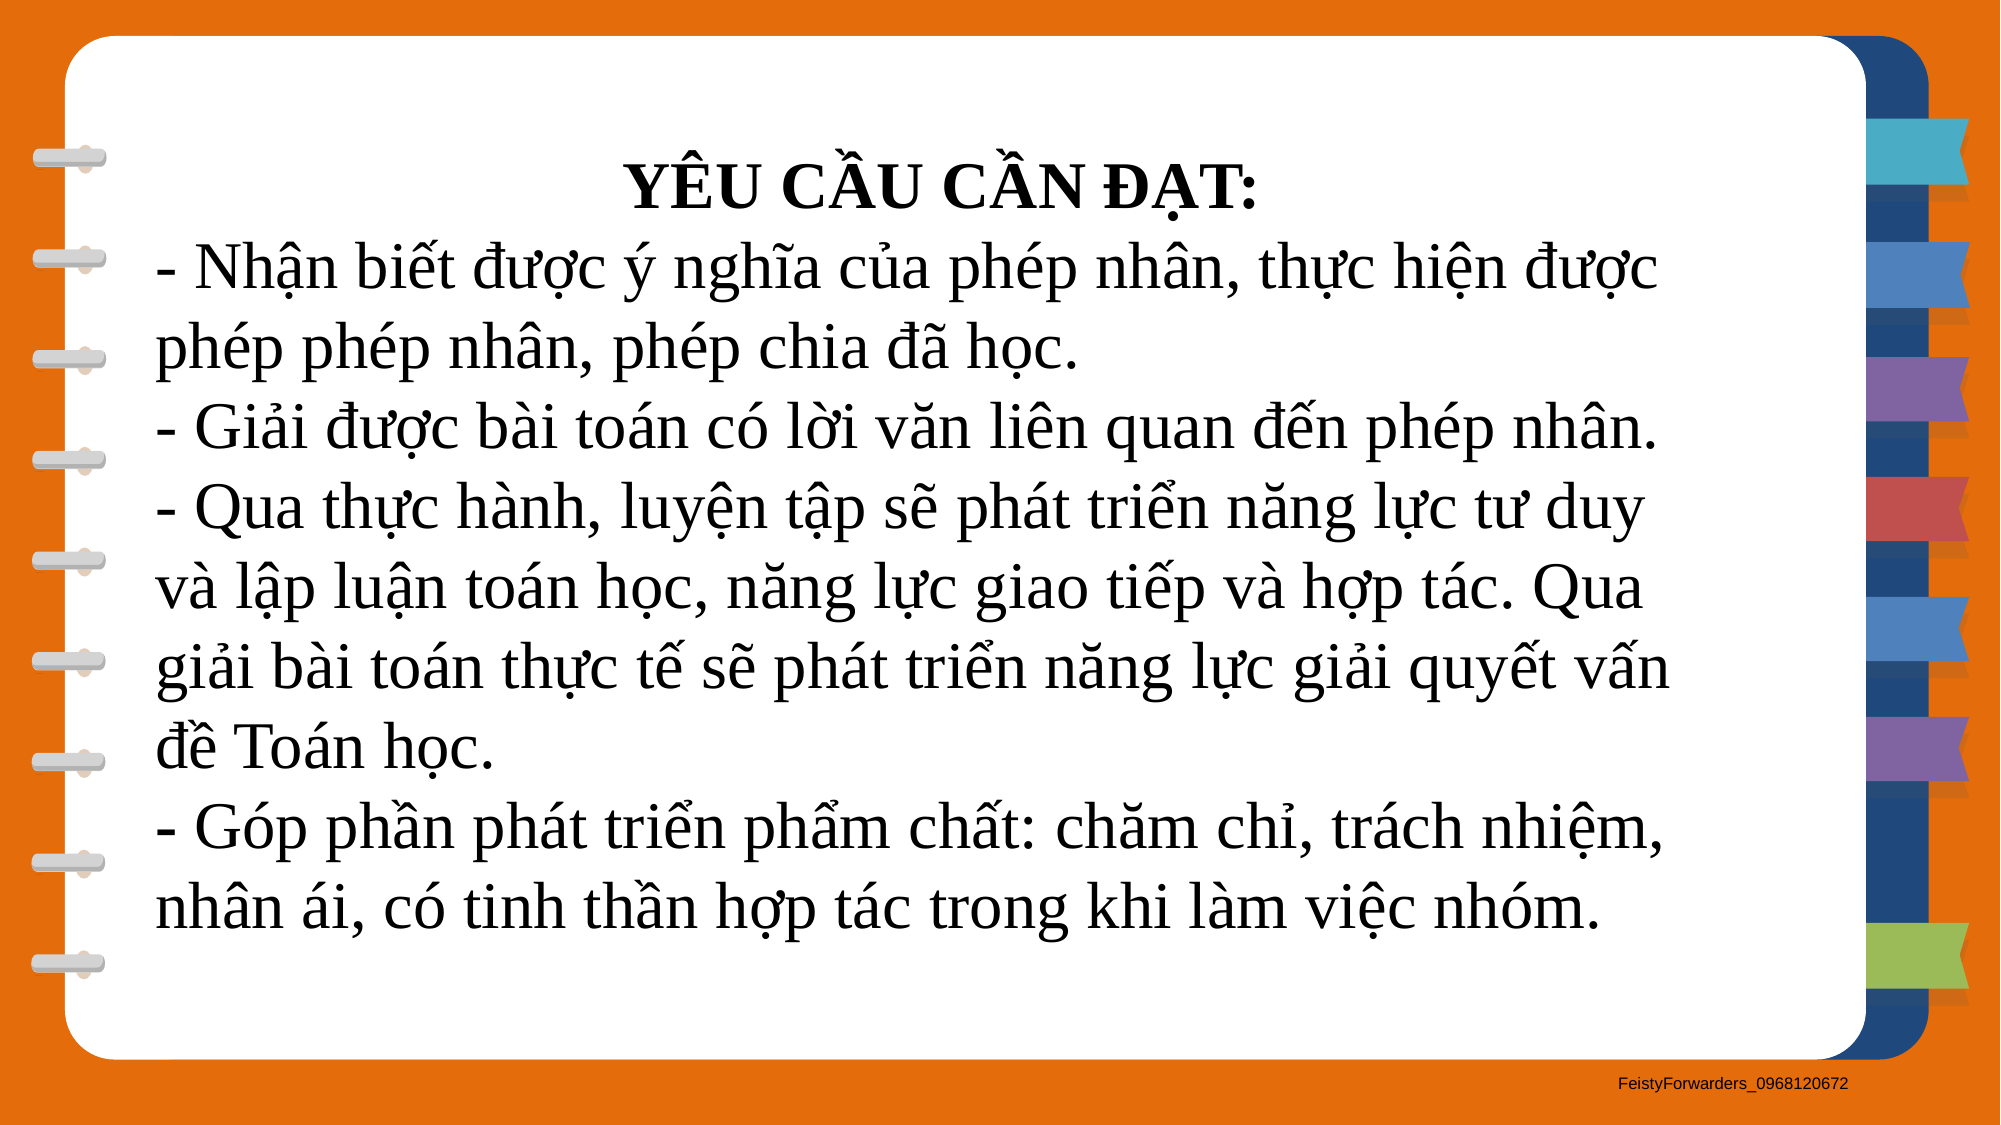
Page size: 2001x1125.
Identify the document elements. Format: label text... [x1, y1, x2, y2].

text_box YÊU CẦU CẦN ĐẠT: - Nhận biết được ý nghĩa của phép nhân, thực hiện được phép phép nhân, phép chia đã học. - Giải được bài toán có lời văn liên quan đến phép nhân. - Qua thực hành, luyện tập sẽ phát triển năng lực tư duy và lập luận toán học, năng lực giao tiếp và hợp tác. Qua giải bài toán thực tế sẽ phát triển năng lực giải quyết vấn đề Toán học. - Góp phần phát triển phẩm chất: chăm chỉ, trách nhiệm, nhân ái, có tinh thần hợp tác trong khi làm việc nhóm. [140, 134, 1744, 995]
